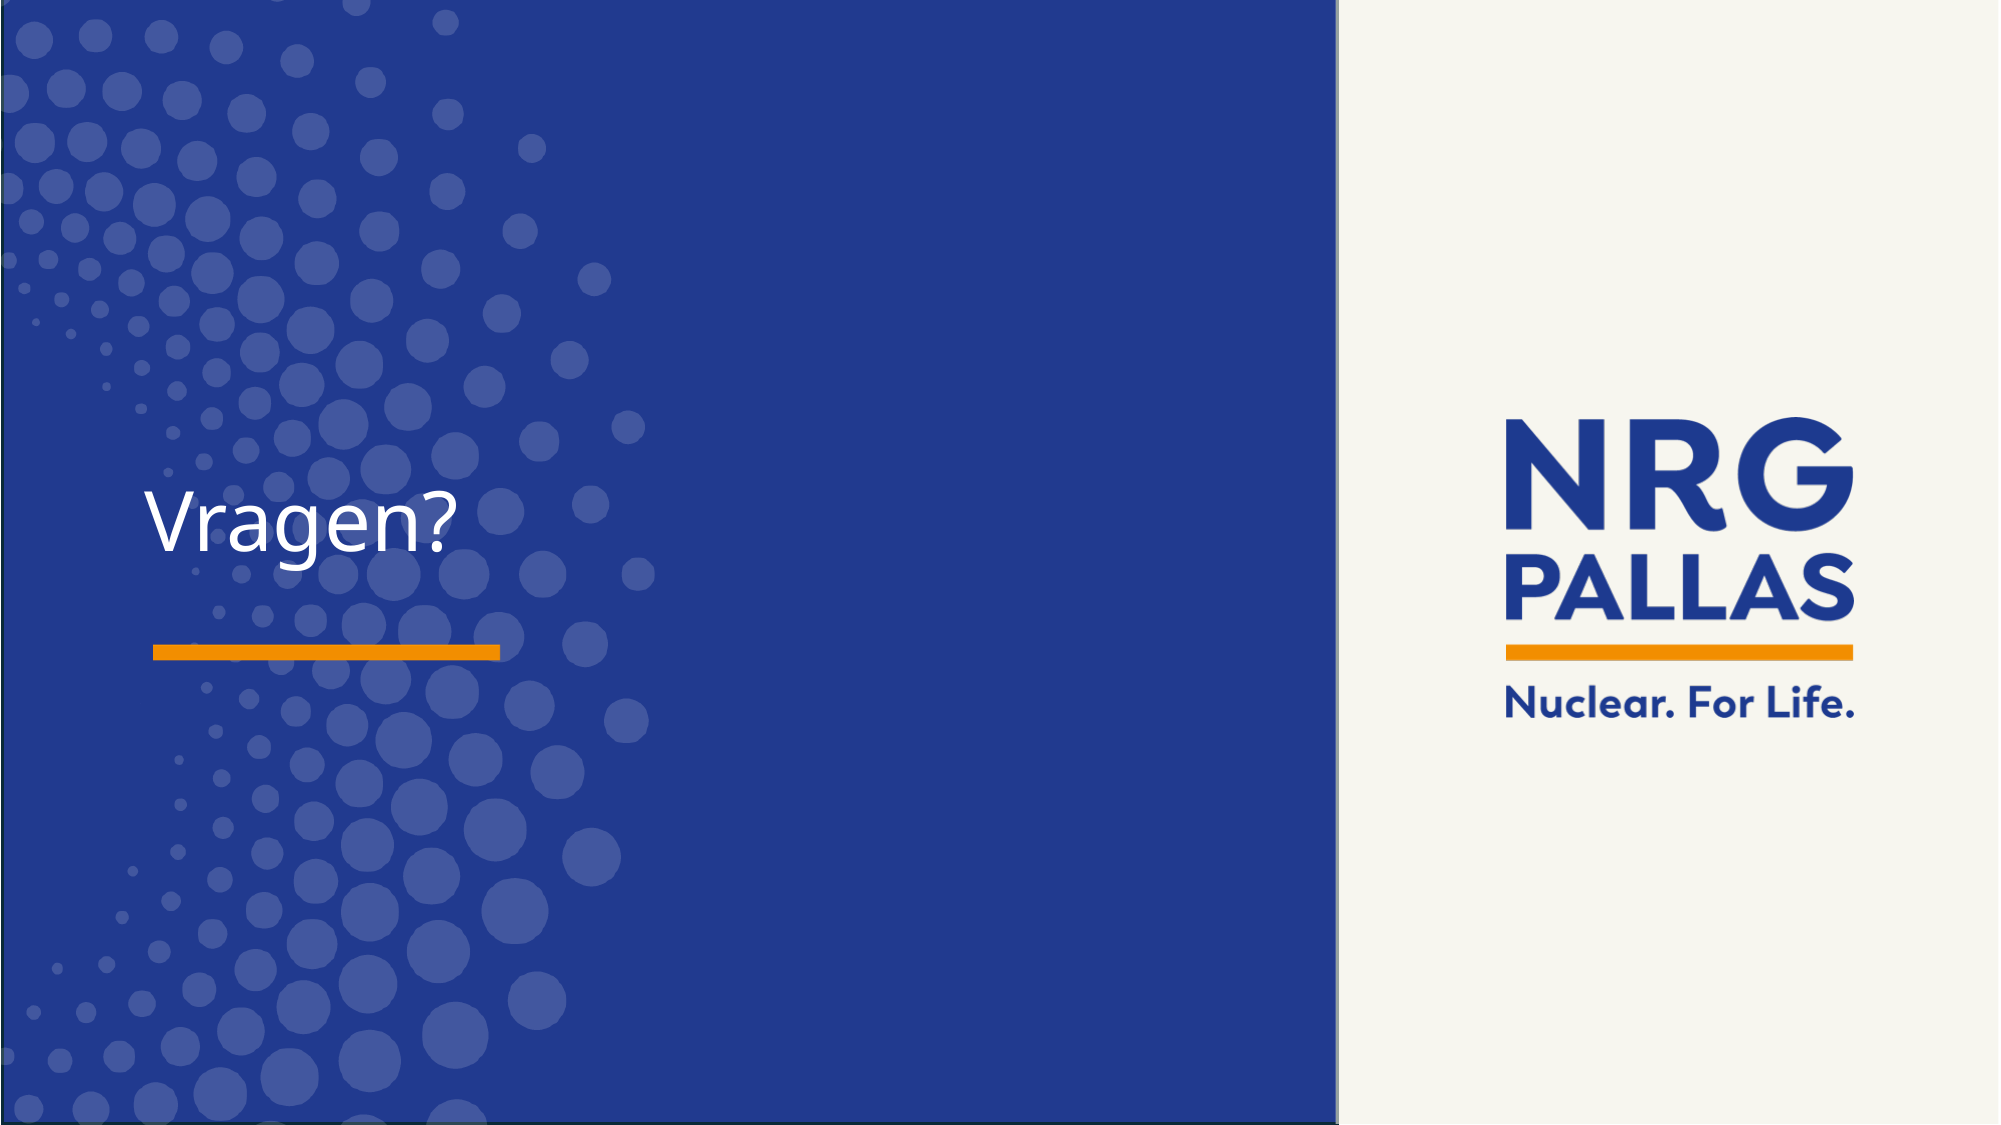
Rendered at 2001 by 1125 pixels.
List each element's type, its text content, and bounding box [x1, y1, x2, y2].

picture [1506, 417, 1854, 718]
picture [0, 0, 655, 1125]
title Vragen? [129, 198, 1311, 577]
